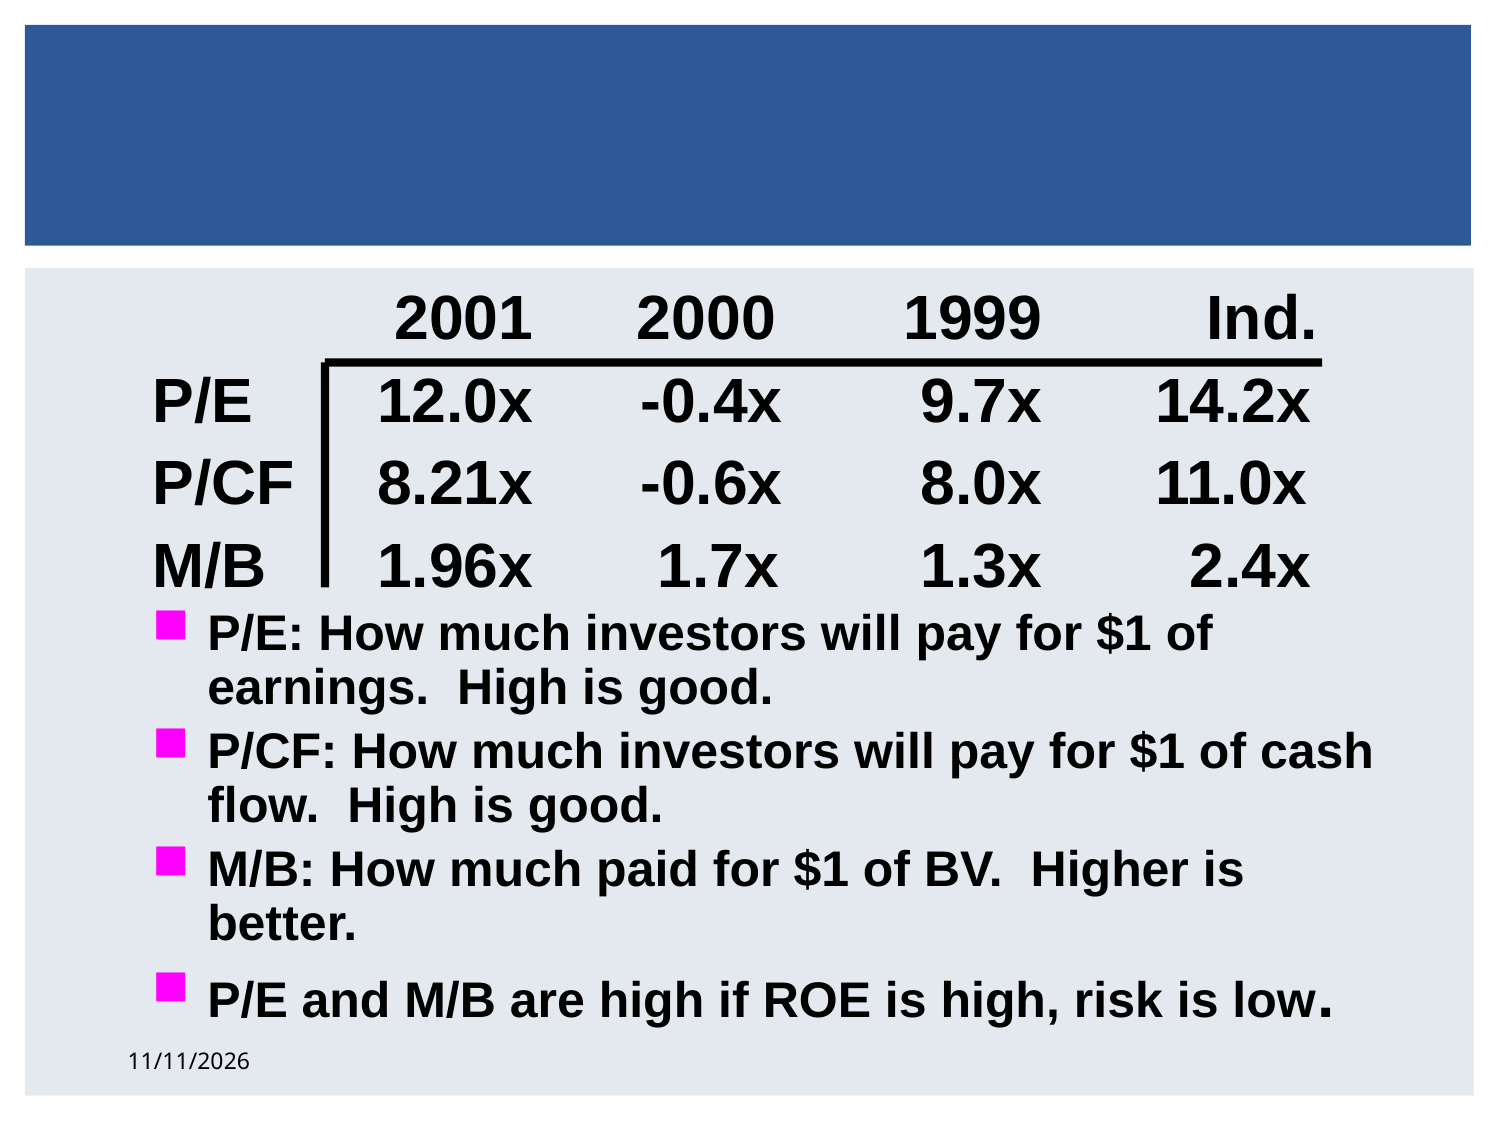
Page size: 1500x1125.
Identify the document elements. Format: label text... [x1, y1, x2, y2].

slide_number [112, 1025, 425, 1100]
text_box 2001 2000 1999 Ind. P/E 12.0x -0.4x 9.7x 14.2x P/CF 8.21x -0.6x 8.0x 11.0x M/B 1.96x 1.7x 1.3x 2.4x [137, 262, 1360, 608]
text_box P/E: How much investors will pay for $1 of earnings. High is good. P/CF: How much investors will pay for $1 of cash flow. High is good. M/B: How much paid for $1 of BV. Higher is better. P/E and M/B are high if ROE is high, risk is low. [137, 599, 1400, 1039]
